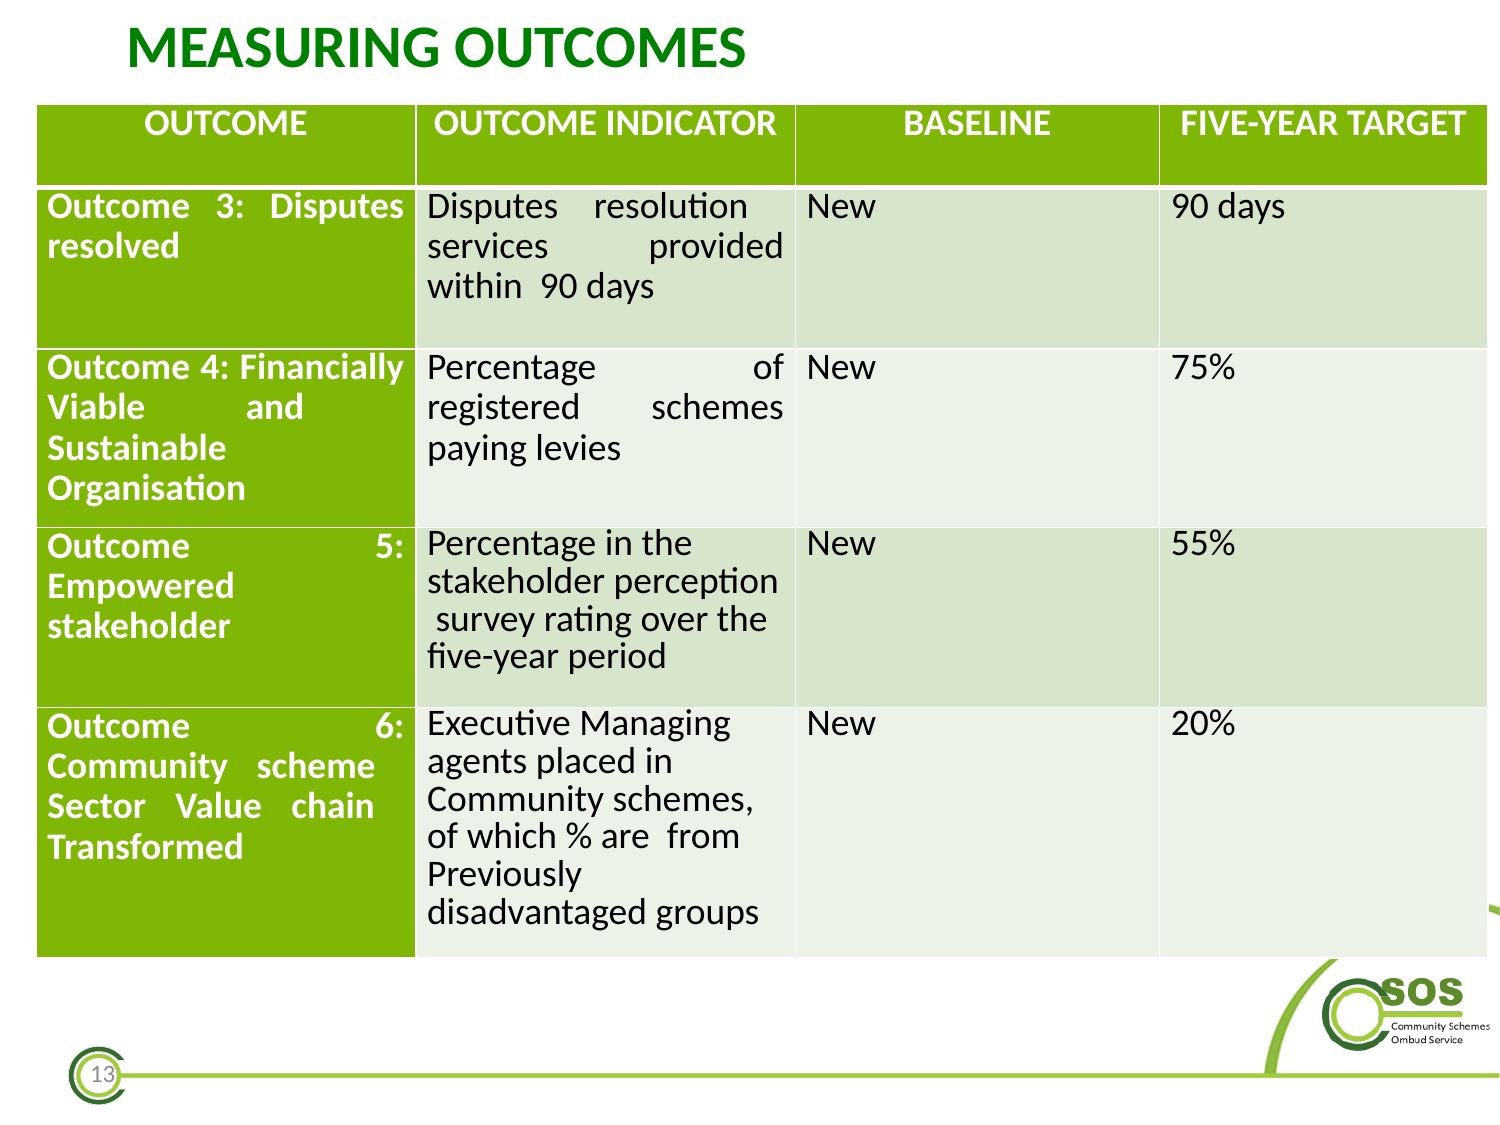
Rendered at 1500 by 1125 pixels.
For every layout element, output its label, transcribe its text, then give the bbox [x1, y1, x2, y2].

table_cell New [796, 528, 1159, 707]
table_cell 75% [1160, 350, 1487, 527]
table_cell Percentage of registered schemes paying levies [417, 350, 795, 527]
table_cell Outcome 5: Empowered stakeholder [37, 528, 415, 707]
table_cell Outcome 3: Disputes resolved [37, 190, 415, 348]
table_cell New [796, 350, 1159, 527]
table_cell Outcome 4: Financially Viable and Sustainable Organisation [37, 350, 415, 527]
slide_number 13 [75, 1042, 425, 1103]
table_cell Outcome 6: Community scheme Sector Value chain Transformed [37, 708, 415, 957]
table_cell 90 days [1160, 190, 1487, 348]
table_cell 55% [1160, 528, 1487, 707]
picture [66, 892, 1500, 1107]
table_cell 20% [1160, 708, 1487, 957]
table_header OUTCOME INDICATOR [417, 105, 795, 185]
table_header OUTCOME [37, 105, 415, 185]
table_cell Executive Managing agents placed in Community schemes, of which % are from Previously disadvantaged groups [417, 708, 795, 957]
table_header BASELINE [796, 105, 1159, 185]
table_cell New [796, 708, 1159, 957]
table_cell Percentage in the stakeholder perception survey rating over the five-year period [417, 528, 795, 707]
title MEASURING OUTCOMES [36, 14, 1387, 74]
table_header FIVE-YEAR TARGET [1160, 105, 1487, 185]
table_cell Disputes resolution services provided within 90 days [417, 190, 795, 348]
table_cell New [796, 190, 1159, 348]
